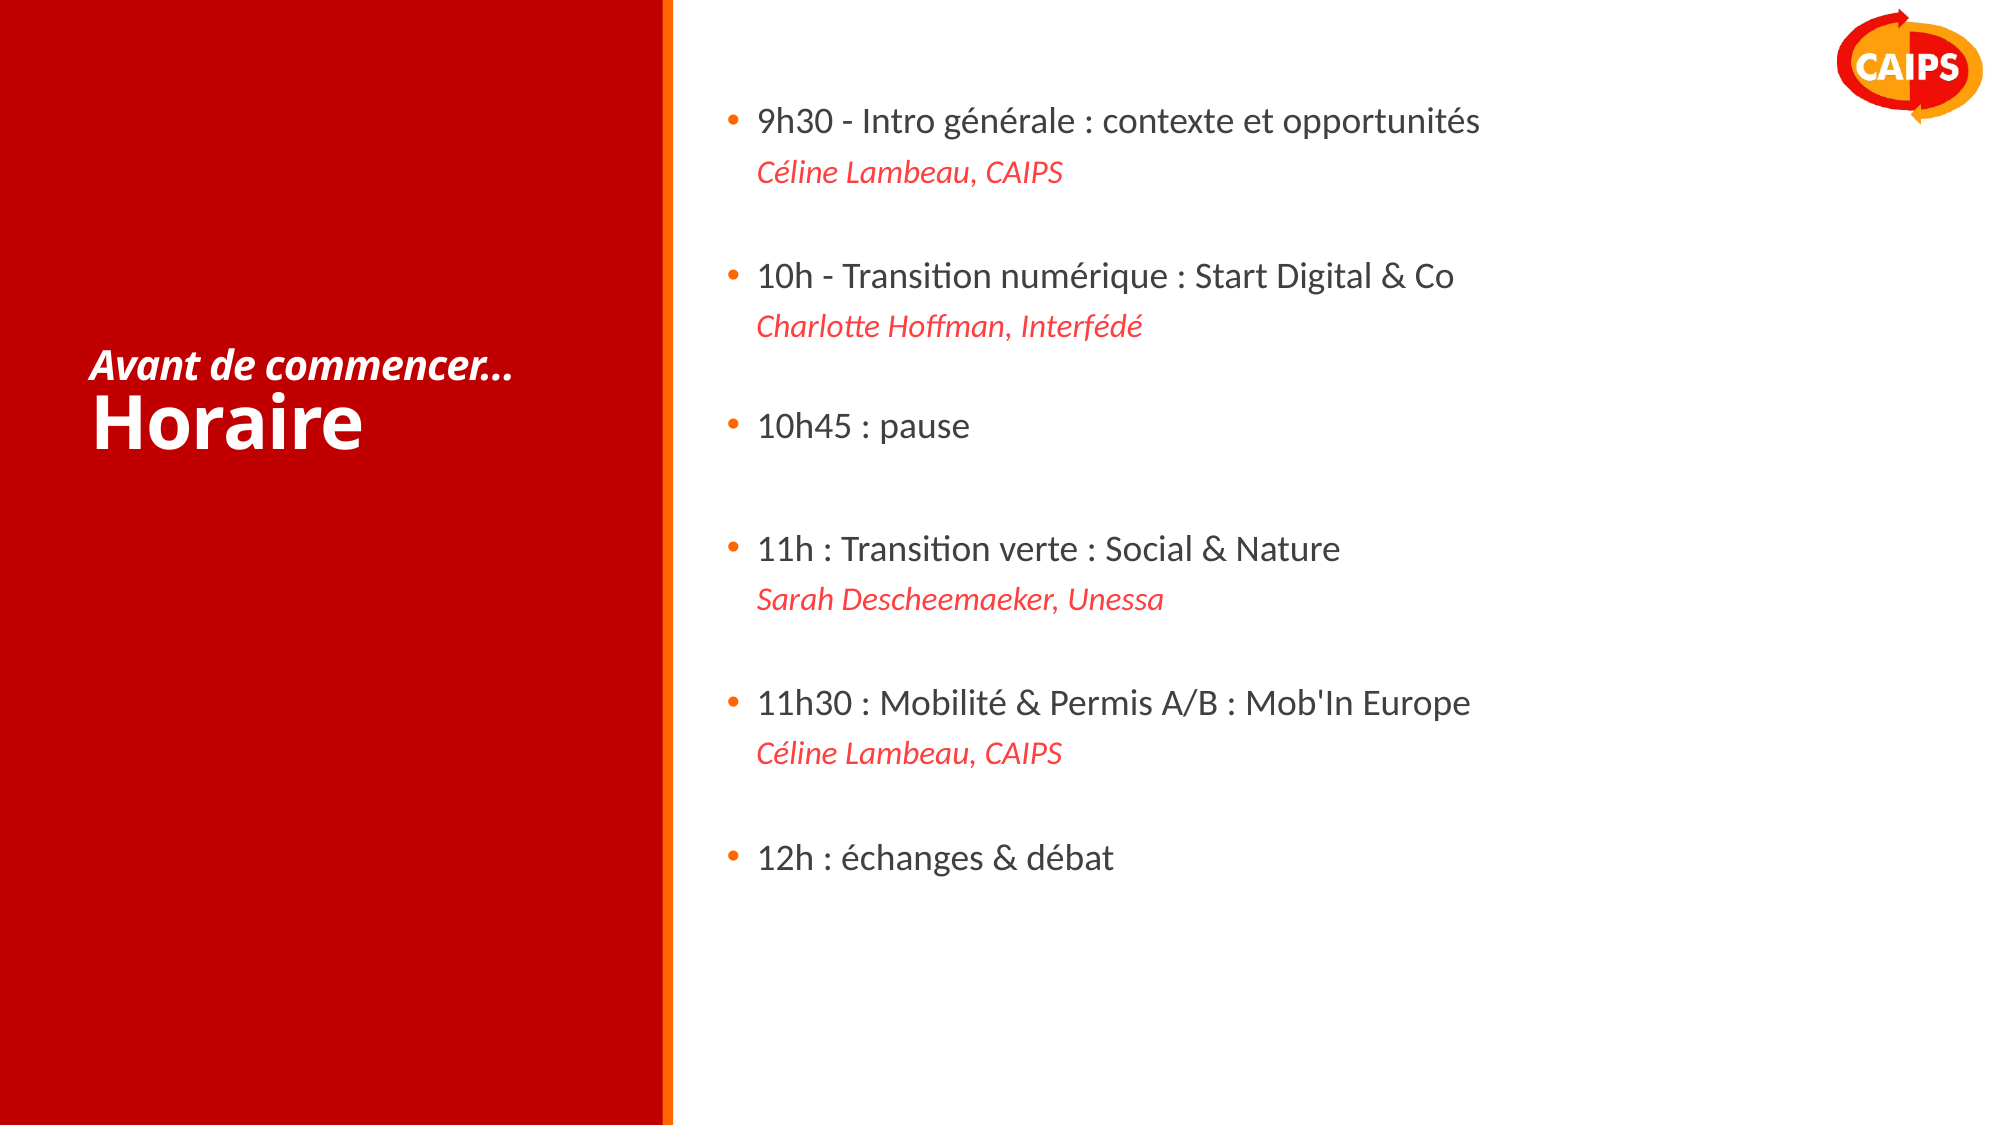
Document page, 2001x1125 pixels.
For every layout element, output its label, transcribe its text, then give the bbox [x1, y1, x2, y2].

title Avant de commencer… Horaire [75, 97, 600, 473]
list 9h30 - Intro générale : contexte et opportunités Céline Lambeau, CAIPS 10h - Transition numérique : Start Digital & Co Charlotte Hoffman, Interfédé 10h45 : pause 11h : Transition verte : Social & Nature Sarah Descheemaeker, Unessa 11h30 : Mobilité & Permis A/B : Mob'In Europe Céline Lambeau, CAIPS 12h : échanges & débat [711, 44, 1969, 939]
picture [1818, 0, 2000, 132]
